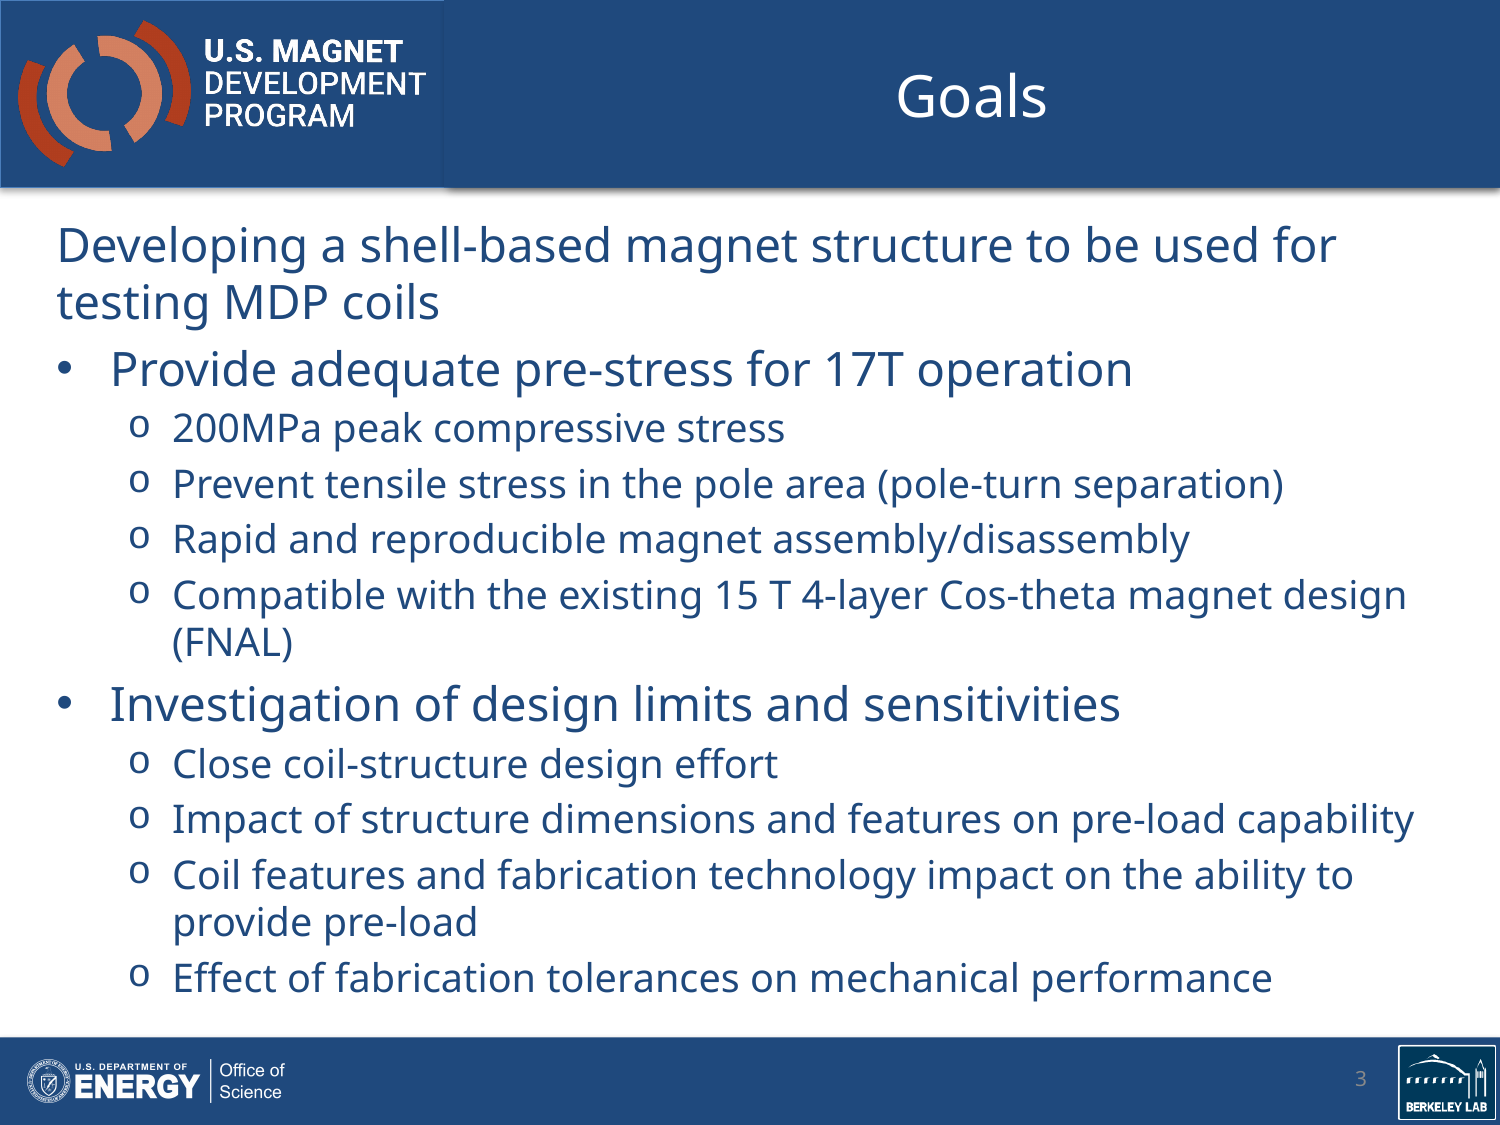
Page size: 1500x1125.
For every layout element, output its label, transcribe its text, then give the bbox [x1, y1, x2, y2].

list Developing a shell-based magnet structure to be used for testing MDP coils Provide adequate pre-stress for 17T operation 200MPa peak compressive stress Prevent tensile stress in the pole area (pole-turn separation) Rapid and reproducible magnet assembly/disassembly Compatible with the existing 15 T 4-layer Cos-theta magnet design (FNAL) Investigation of design limits and sensitivities Close coil-structure design effort Impact of structure dimensions and features on pre-load capability Coil features and fabrication technology impact on the ability to provide pre-load Effect of fabrication tolerances on mechanical performance [41, 207, 1459, 1020]
slide_number 3 [1297, 1050, 1382, 1110]
picture [27, 1059, 285, 1103]
picture [18, 20, 426, 167]
picture [1393, 1040, 1500, 1124]
title Goals [444, 0, 1500, 188]
